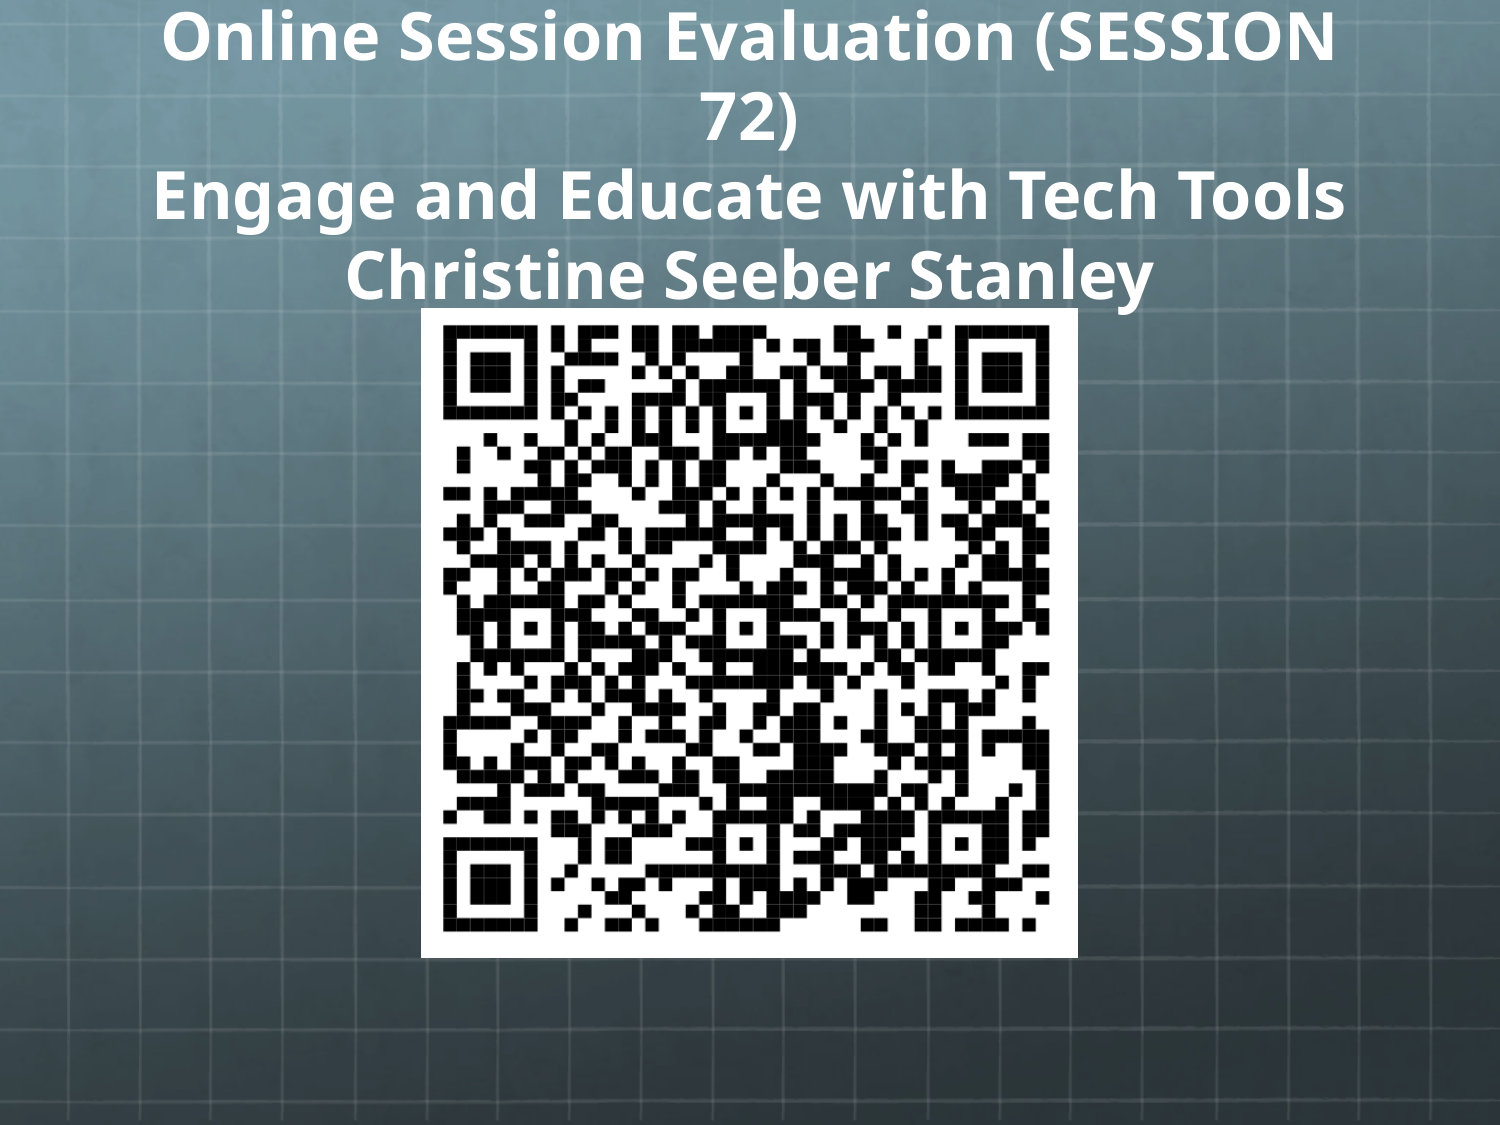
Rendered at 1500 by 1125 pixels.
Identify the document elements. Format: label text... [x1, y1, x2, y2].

title Online Session Evaluation (SESSION 72) Engage and Educate with Tech Tools Christine Seeber Stanley [127, 17, 1372, 289]
picture [0, 0, 1500, 1125]
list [127, 308, 1373, 958]
